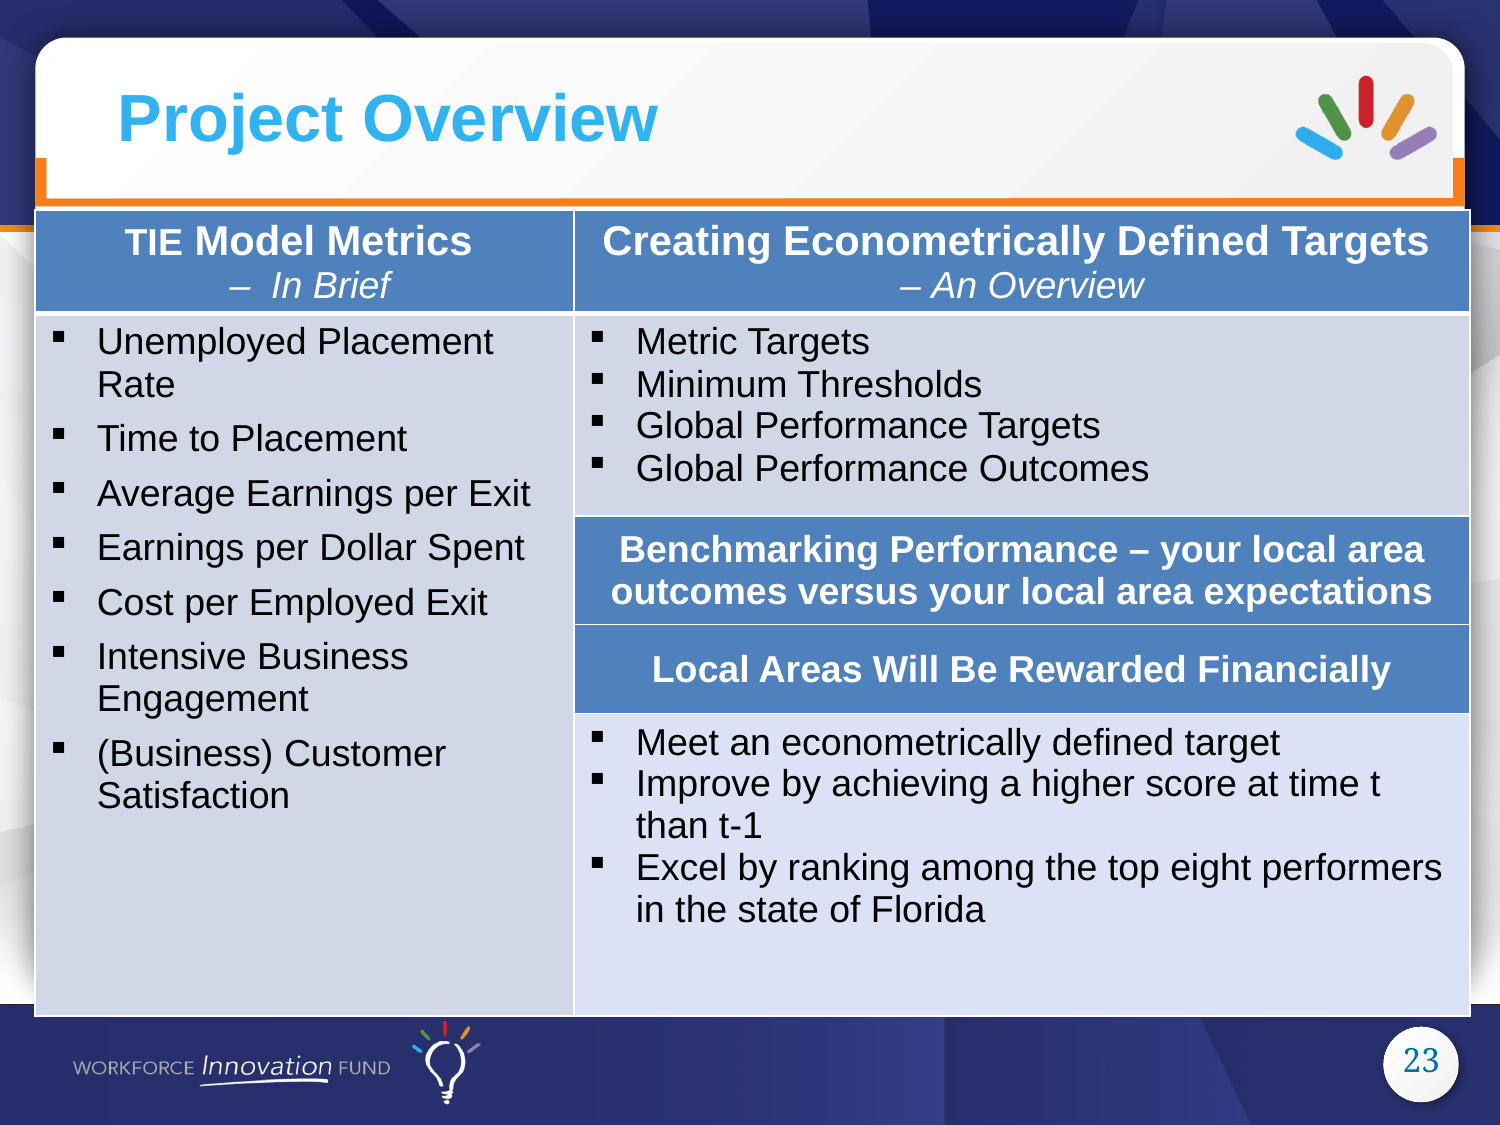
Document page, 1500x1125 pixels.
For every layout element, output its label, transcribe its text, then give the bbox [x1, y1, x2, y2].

table_cell Local Areas Will Be Rewarded Financially [575, 625, 1469, 713]
table_header Creating Econometrically Defined Targets – An Overview [575, 211, 1469, 311]
table_cell Benchmarking Performance – your local area outcomes versus your local area expectations [575, 517, 1469, 624]
table_cell Unemployed Placement Rate Time to Placement Average Earnings per Exit Earnings per Dollar Spent Cost per Employed Exit Intensive Business Engagement (Business) Customer Satisfaction [36, 316, 573, 1015]
table_cell Metric Targets Minimum Thresholds Global Performance Targets Global Performance Outcomes [575, 316, 1469, 515]
picture [0, 0, 1500, 1125]
table_header TIE Model Metrics – In Brief [36, 211, 573, 311]
table_cell Meet an econometrically defined target Improve by achieving a higher score at time t than t-1 Excel by ranking among the top eight performers in the state of Florida [575, 714, 1469, 1015]
